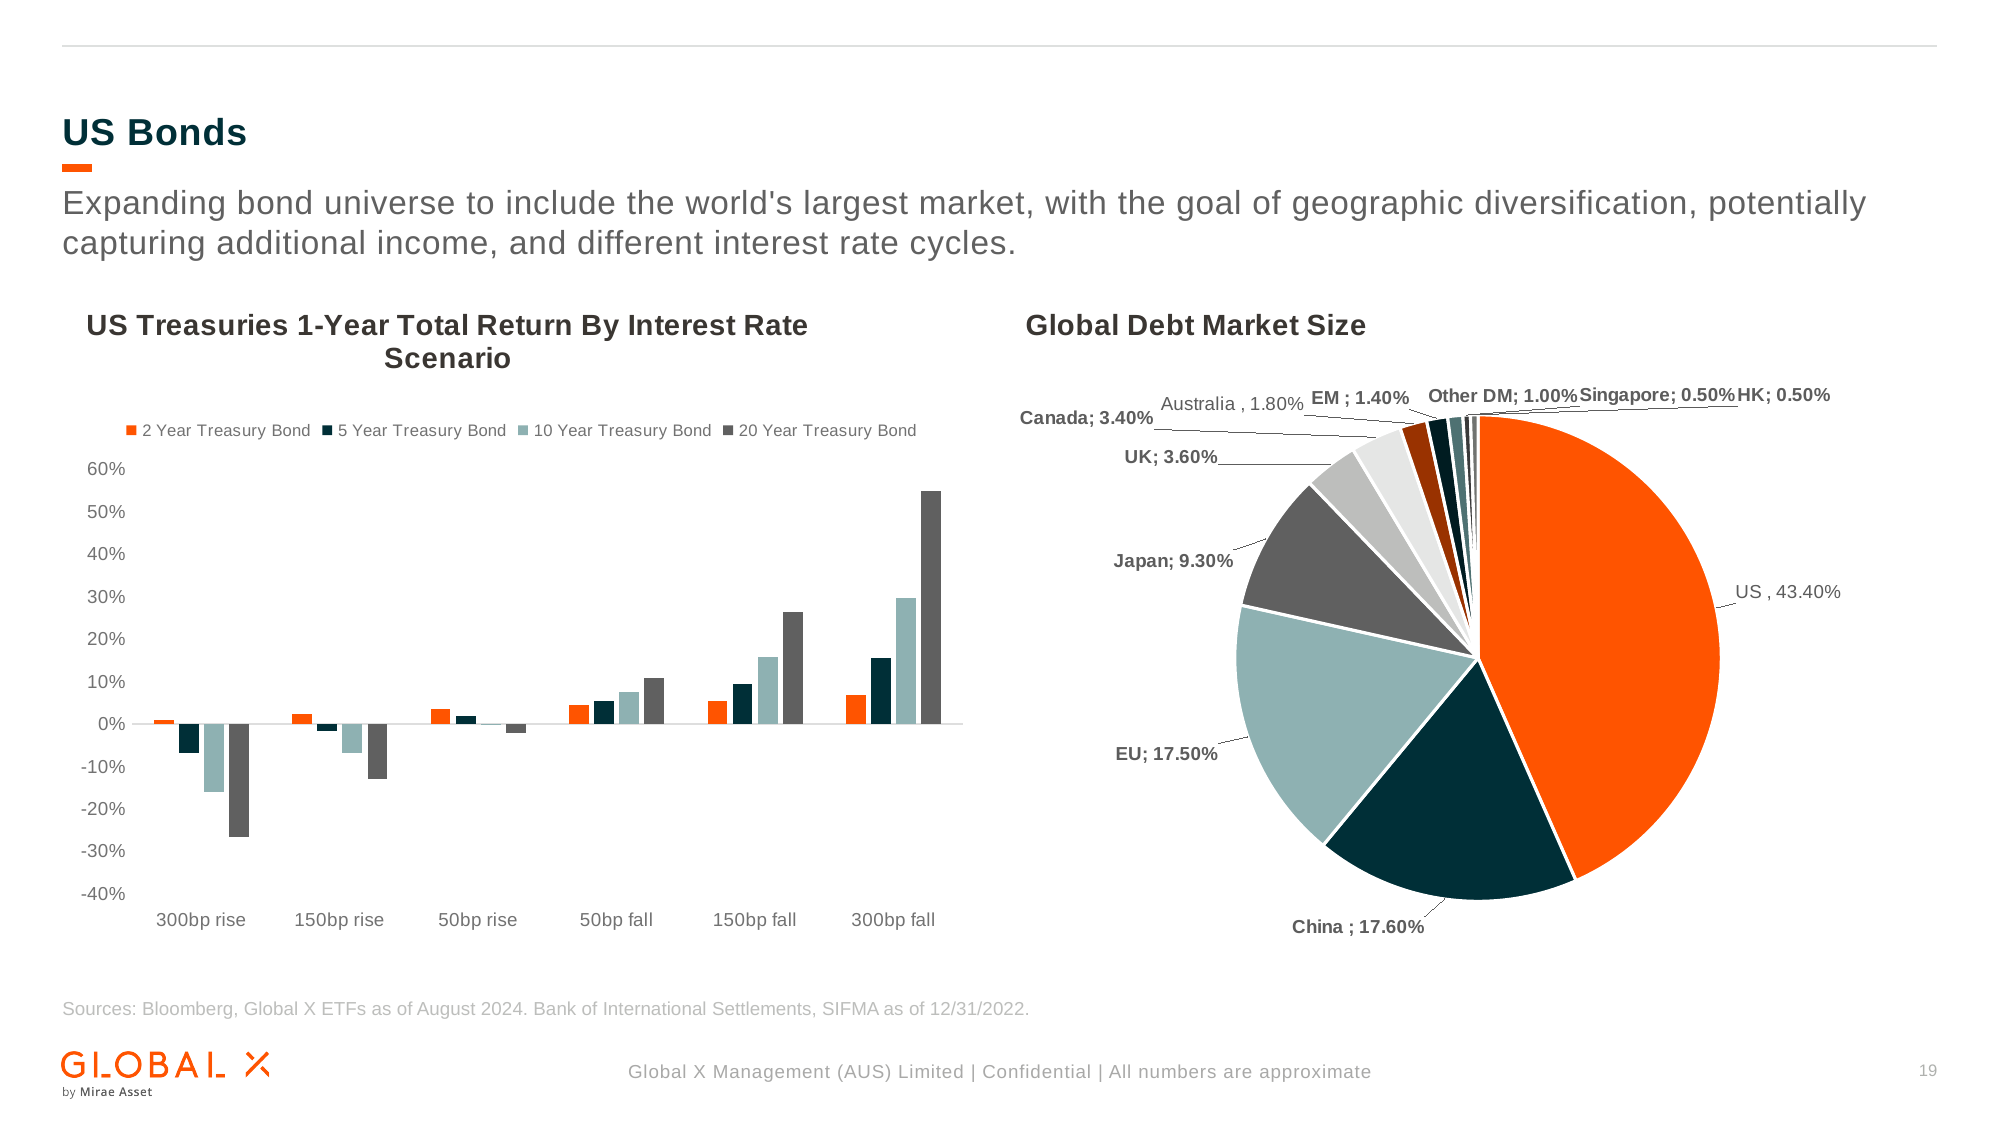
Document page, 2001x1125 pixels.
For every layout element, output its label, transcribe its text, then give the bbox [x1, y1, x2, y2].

list US Bonds [62, 108, 1938, 166]
picture [18, 1012, 312, 1125]
list Sources: Bloomberg, Global X ETFs as of August 2024. Bank of International Settlements, SIFMA as of 12/31/2022. [62, 966, 1938, 1020]
chart [1018, 299, 1938, 944]
list Expanding bond universe to include the world's largest market, with the goal of geographic diversification, potentially capturing additional income, and different interest rate cycles. [62, 181, 1938, 264]
chart [62, 299, 982, 944]
